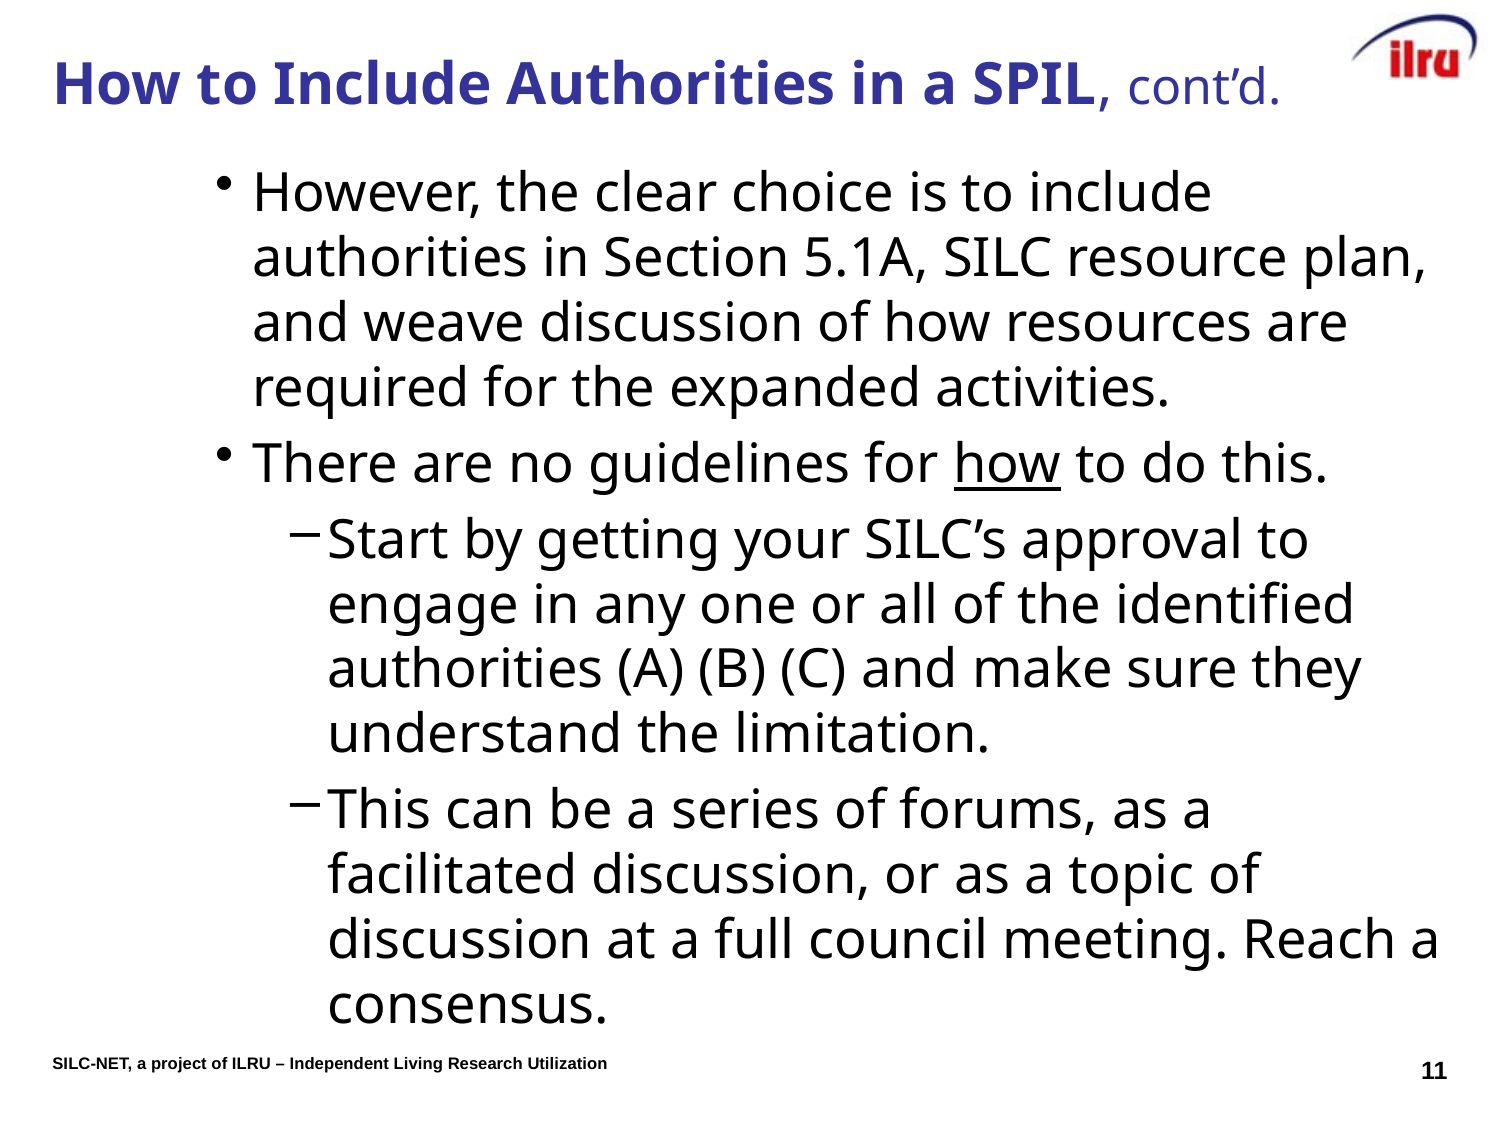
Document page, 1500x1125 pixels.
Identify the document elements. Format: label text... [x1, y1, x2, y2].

slide_number 11 [1074, 1047, 1463, 1088]
picture [1350, 12, 1491, 80]
title How to Include Authorities in a SPIL, cont’d. [37, 24, 1301, 138]
list However, the clear choice is to include authorities in Section 5.1A, SILC resource plan, and weave discussion of how resources are required for the expanded activities. There are no guidelines for how to do this. Start by getting your SILC’s approval to engage in any one or all of the identified authorities (A) (B) (C) and make sure they understand the limitation. This can be a series of forums, as a facilitated discussion, or as a topic of discussion at a full council meeting. Reach a consensus. [49, 149, 1463, 1051]
